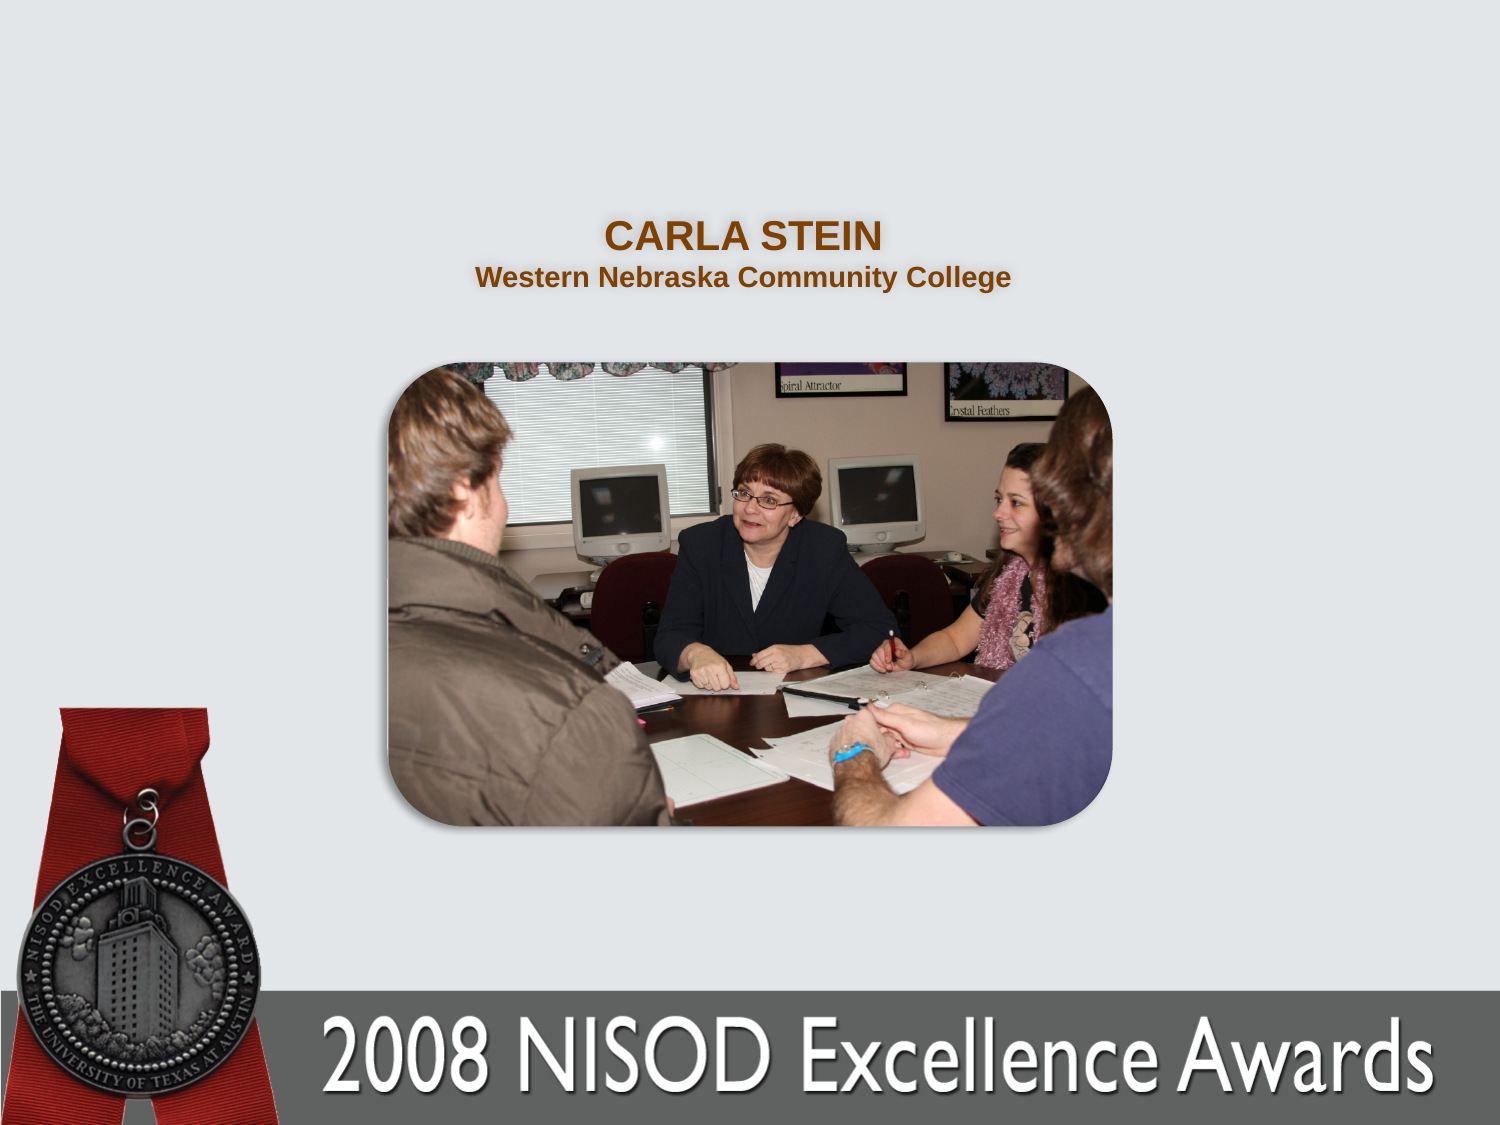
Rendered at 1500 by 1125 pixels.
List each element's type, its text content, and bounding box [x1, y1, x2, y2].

picture [0, 0, 1500, 1125]
title CARLA STEIN Western Nebraska Community College [450, 98, 1038, 302]
